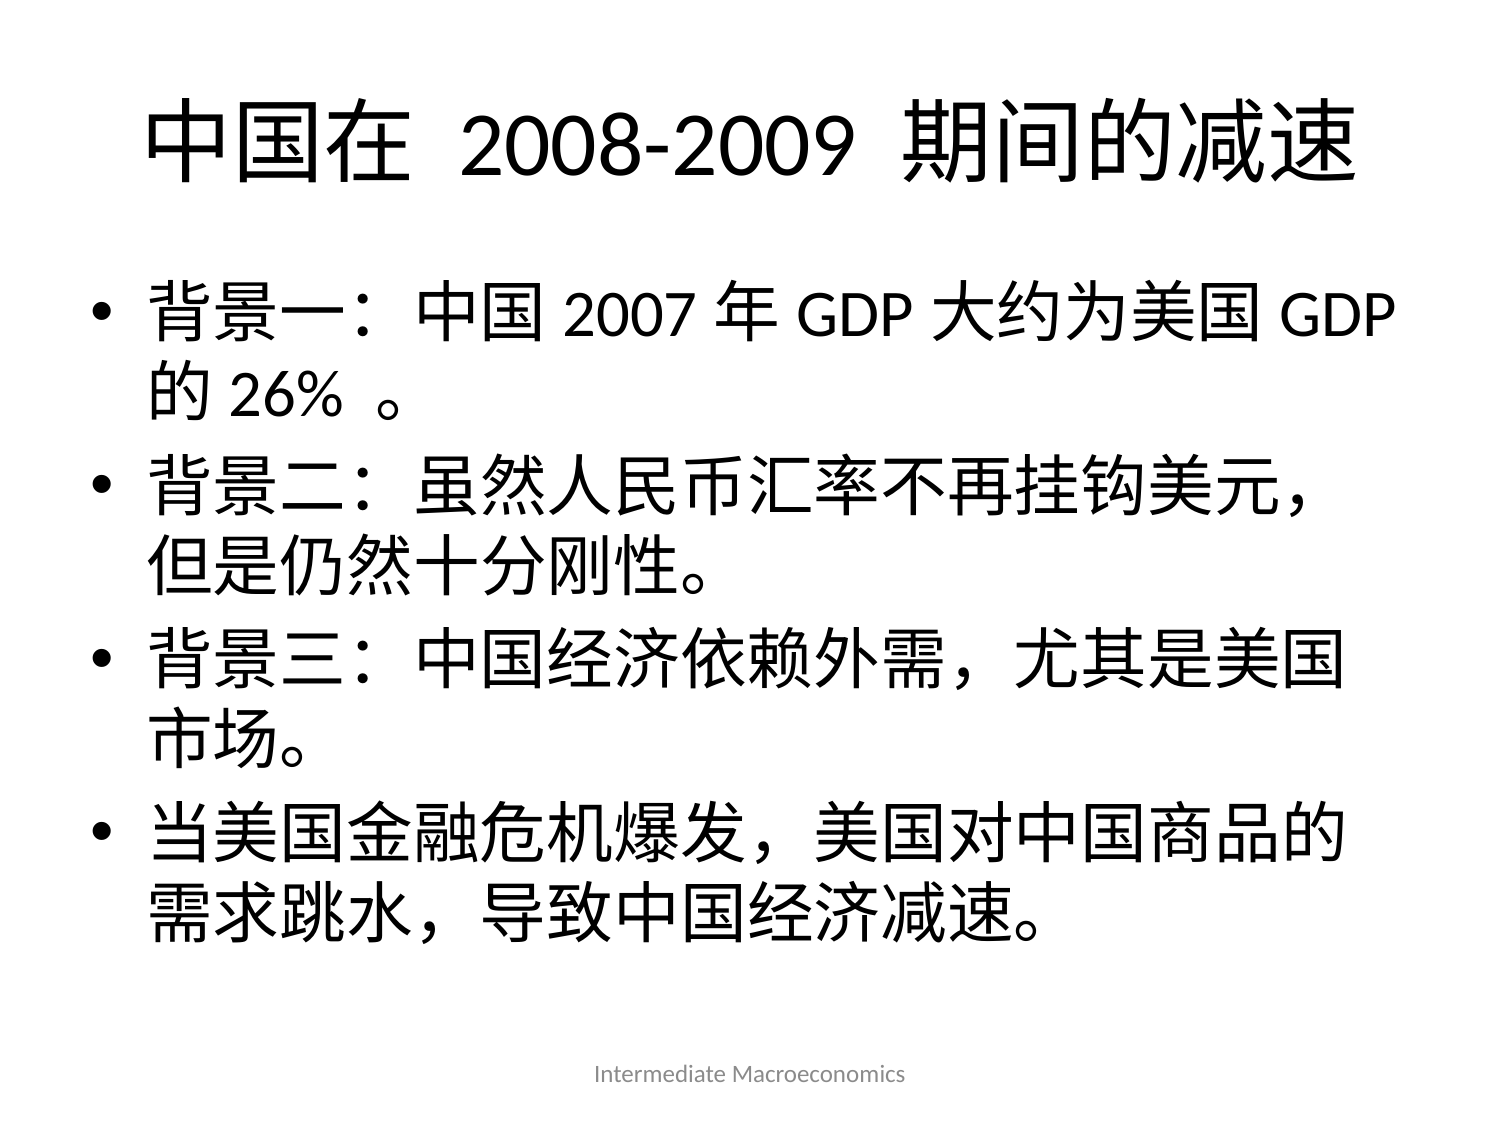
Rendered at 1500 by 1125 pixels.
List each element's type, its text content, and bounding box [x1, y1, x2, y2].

footer Intermediate Macroeconomics [512, 1042, 988, 1103]
list 背景一：中国2007年GDP大约为美国GDP的26% 。 背景二：虽然人民币汇率不再挂钩美元，但是仍然十分刚性。 背景三：中国经济依赖外需，尤其是美国市场。 当美国金融危机爆发，美国对中国商品的需求跳水，导致中国经济减速。 [75, 262, 1425, 1005]
title 中国在 2008-2009 期间的减速 [75, 45, 1425, 233]
